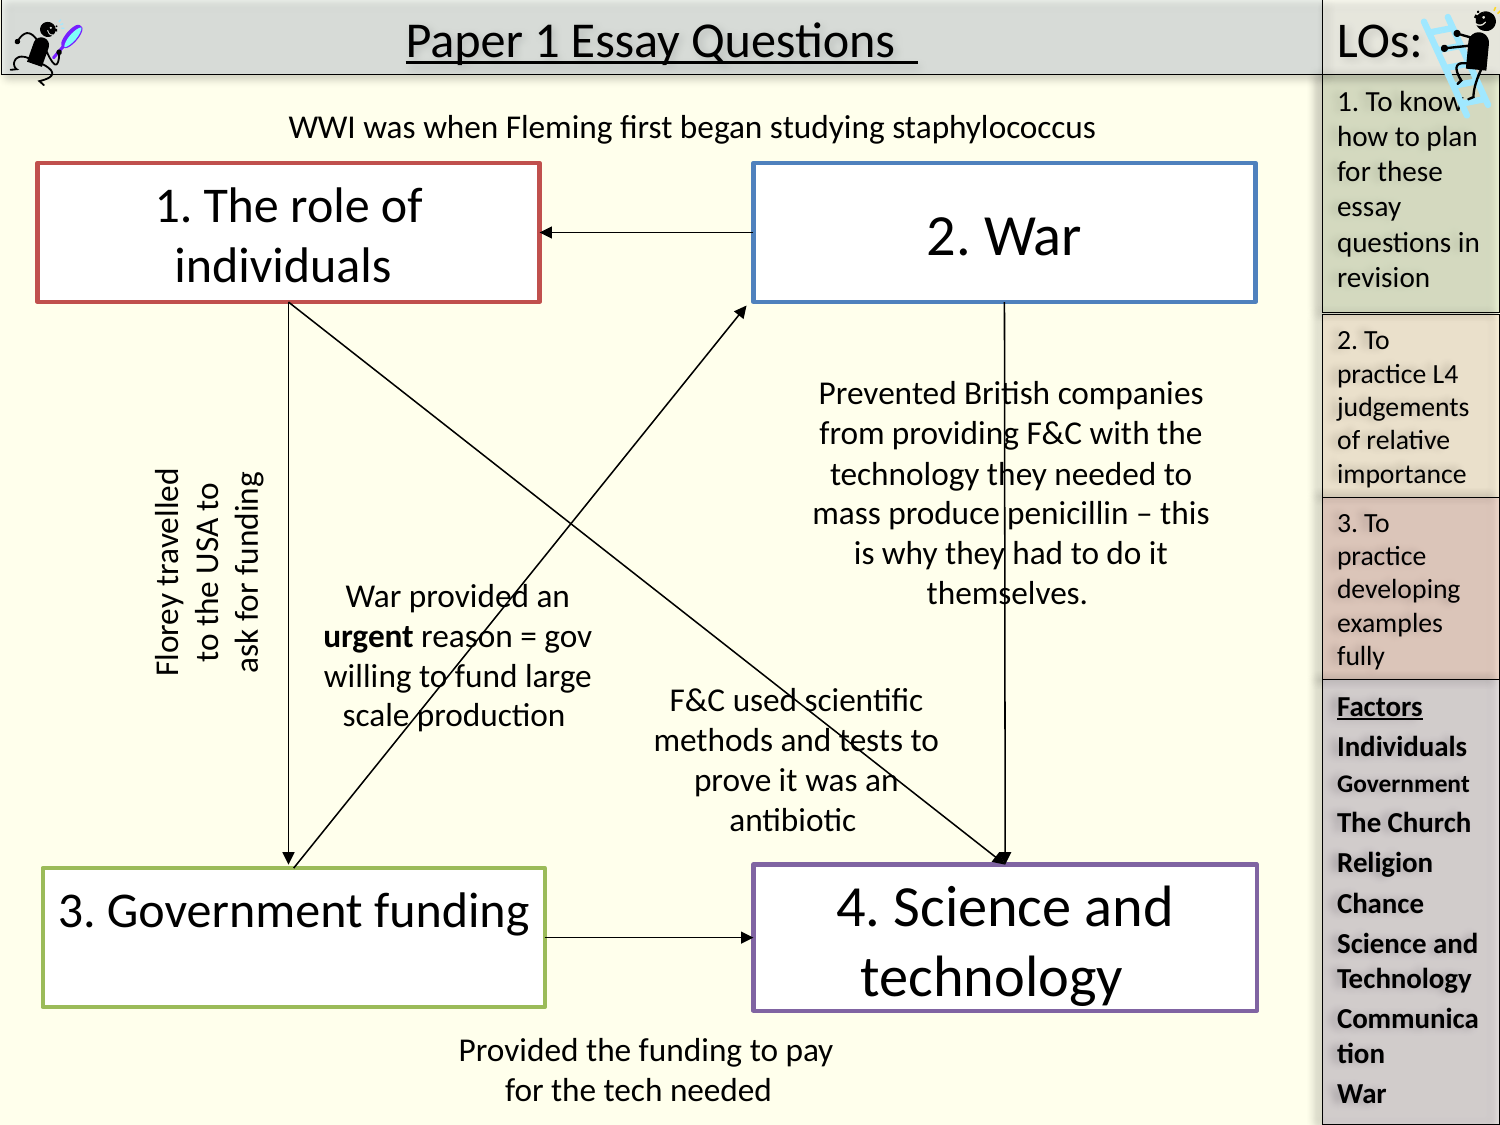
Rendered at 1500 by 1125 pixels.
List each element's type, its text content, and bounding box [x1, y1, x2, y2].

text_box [293, 305, 747, 869]
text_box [288, 301, 1004, 865]
text_box 4. Science and technology [751, 862, 1259, 1013]
text_box WWI was when Fleming first began studying staphylococcus [251, 98, 1142, 153]
text_box 1. The role of individuals [35, 161, 542, 304]
text_box 3. Government funding [41, 866, 547, 1009]
text_box Prevented British companies from providing F&C with the technology they needed to mass produce penicillin – this is why they had to do it themselves. [1011, 364, 1227, 619]
text_box Florey travelled to the USA to ask for funding [137, 449, 272, 696]
text_box 2. War [751, 161, 1258, 304]
text_box Provided the funding to pay for the tech needed [431, 1021, 861, 1116]
